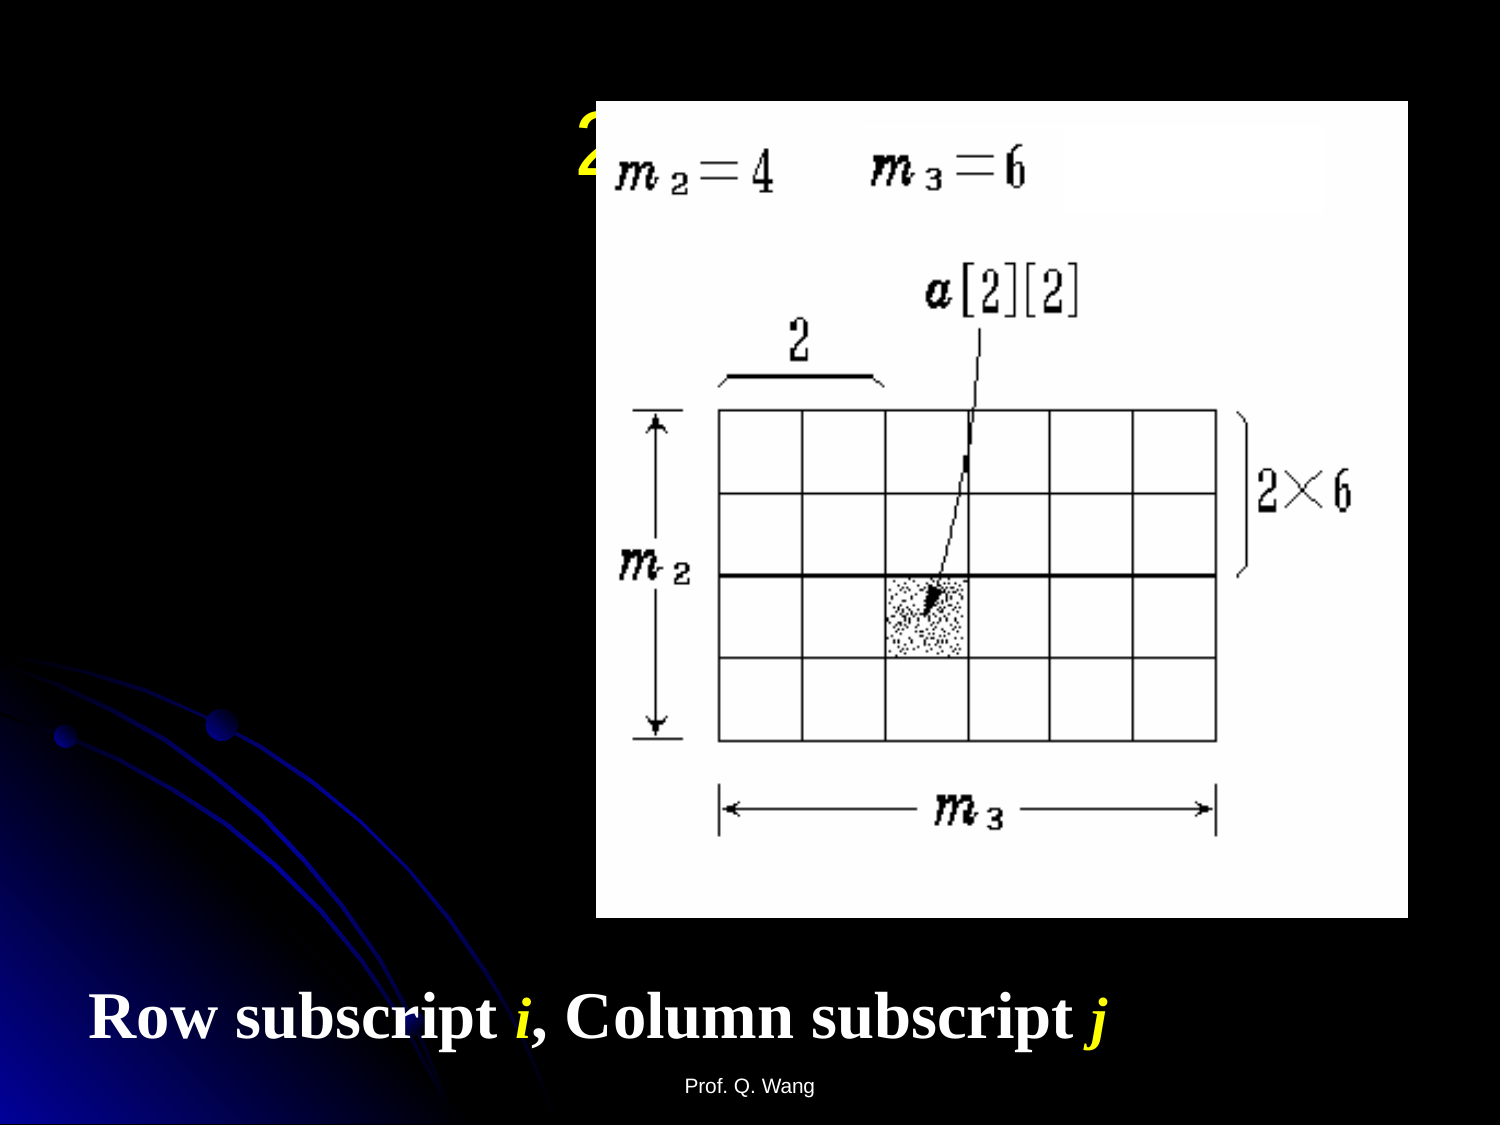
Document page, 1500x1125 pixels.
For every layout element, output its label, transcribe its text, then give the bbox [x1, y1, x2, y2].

title 2D array [75, 45, 1425, 233]
text_box Row subscript i, Column subscript j [73, 964, 1341, 1071]
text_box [596, 101, 1408, 918]
footer Prof. Q. Wang [512, 1071, 988, 1099]
